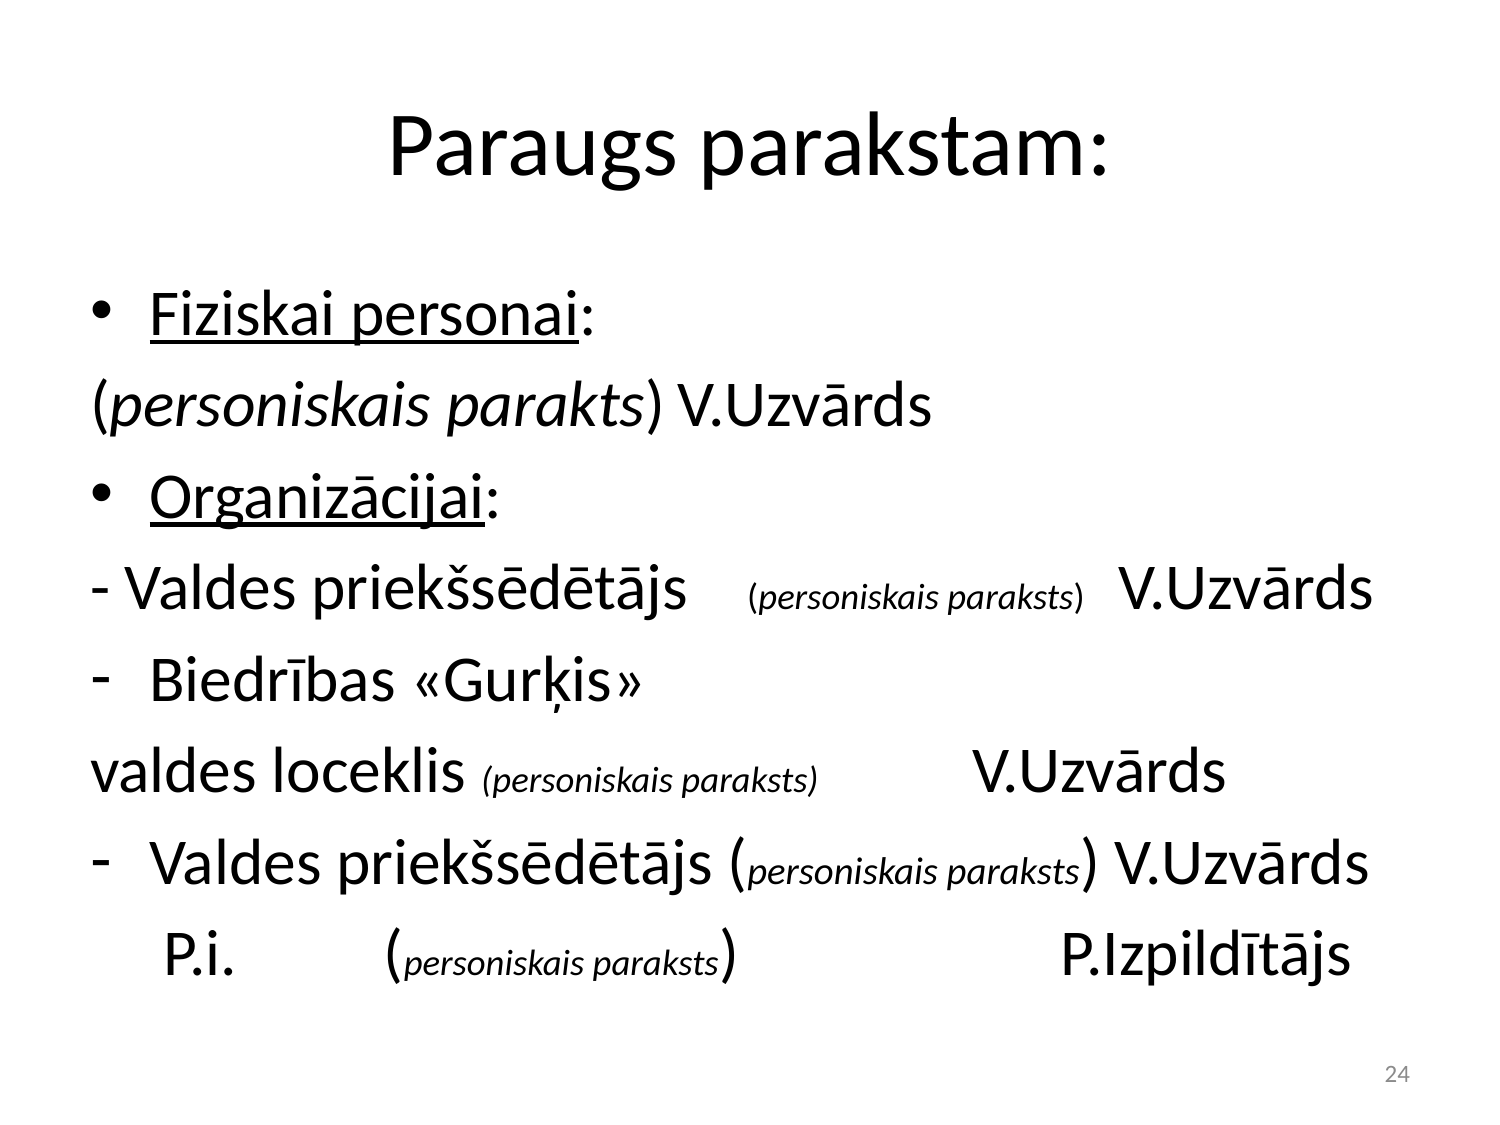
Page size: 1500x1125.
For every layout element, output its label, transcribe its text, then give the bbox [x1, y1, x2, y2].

list Fiziskai personai: (personiskais parakts) V.Uzvārds Organizācijai: - Valdes priekšsēdētājs (personiskais paraksts) V.Uzvārds Biedrības «Gurķis» valdes loceklis (personiskais paraksts) V.Uzvārds Valdes priekšsēdētājs (personiskais paraksts) V.Uzvārds P.i. (personiskais paraksts) P.Izpildītājs [75, 262, 1459, 1005]
title Paraugs parakstam: [75, 45, 1425, 233]
slide_number 24 [1074, 1042, 1425, 1103]
